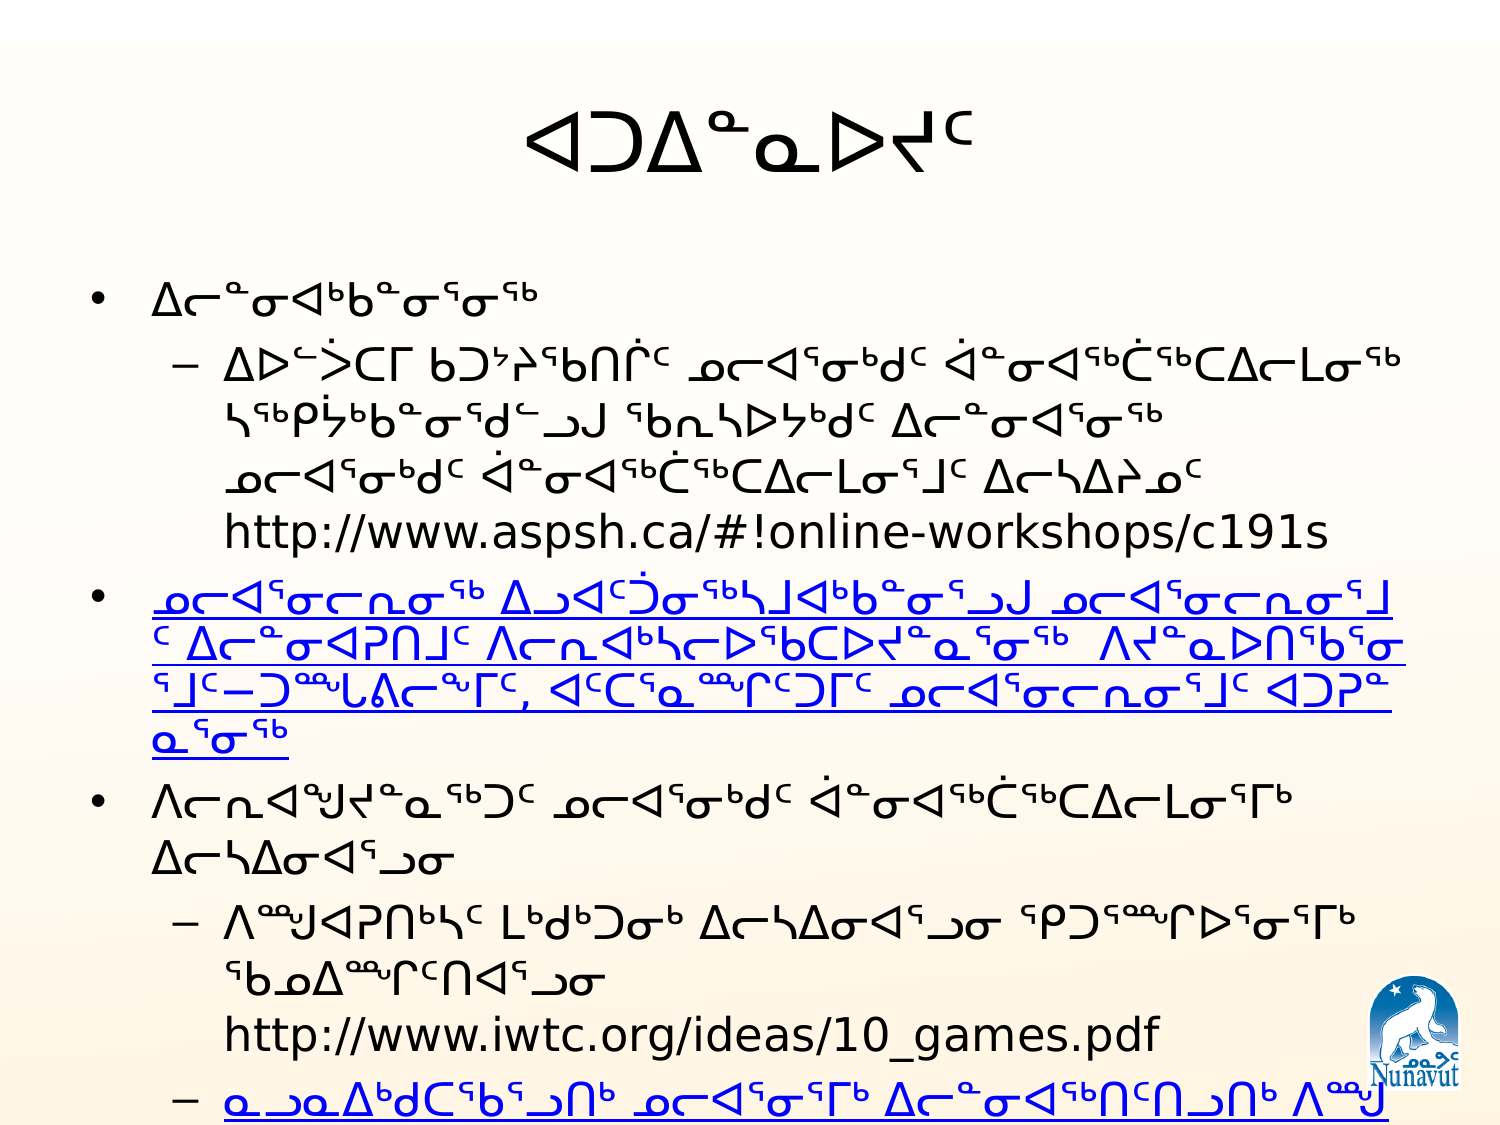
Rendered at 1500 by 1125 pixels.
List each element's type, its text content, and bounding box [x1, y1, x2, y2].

list ᐃᓕᓐᓂᐊᒃᑲᓐᓂᕐᓂᖅ ᐃᐅᓪᐴᑕᒥ ᑲᑐᔾᔨᖃᑎᒌᑦ ᓄᓕᐊᕐᓂᒃᑯᑦ ᐋᓐᓂᐊᖅᑖᖅᑕᐃᓕᒪᓂᖅ ᓴᖅᑭᔮᒃᑲᓐᓂᖁᓪᓗᒍ ᖃᕆᓴᐅᔭᒃᑯᑦ ᐃᓕᓐᓂᐊᕐᓂᖅ ᓄᓕᐊᕐᓂᒃᑯᑦ ᐋᓐᓂᐊᖅᑖᖅᑕᐃᓕᒪᓂᕐᒧᑦ ᐃᓕᓴᐃᔨᓄᑦ http://www.aspsh.ca/#!online-workshops/c191s ᓄᓕᐊᕐᓂᓕᕆᓂᖅ ᐃᓗᐊᑦᑑᓂᖅᓴᒧᐊᒃᑲᓐᓂᕐᓗᒍ ᓄᓕᐊᕐᓂᓕᕆᓂᕐᒧᑦ ᐃᓕᓐᓂᐊᕈᑎᒧᑦ ᐱᓕᕆᐊᒃᓴᓕᐅᖃᑕᐅᔪᓐᓇᕐᓂᖅ ᐱᔪᓐᓇᐅᑎᖃᕐᓂᕐᒧᑦ−ᑐᙵᕕᓕᖕᒥᑦ, ᐊᑦᑕᕐᓇᙱᑦᑐᒥᑦ ᓄᓕᐊᕐᓂᓕᕆᓂᕐᒧᑦ ᐊᑐᕈᓐᓇᕐᓂᖅ ᐱᓕᕆᐊᖑᔪᓐᓇᖅᑐᑦ ᓄᓕᐊᕐᓂᒃᑯᑦ ᐋᓐᓂᐊᖅᑖᖅᑕᐃᓕᒪᓂᕐᒥᒃ ᐃᓕᓴᐃᓂᐊᕐᓗᓂ ᐱᙳᐊᕈᑎᒃᓴᑦ ᒪᒃᑯᒃᑐᓂᒃ ᐃᓕᓴᐃᓂᐊᕐᓗᓂ ᕿᑐᕐᙱᐅᕐᓂᕐᒥᒃ ᖃᓄᐃᙱᑦᑎᐊᕐᓗᓂ http://www.iwtc.org/ideas/10_games.pdf ᓇᓗᓇᐃᒃᑯᑕᖃᕐᓗᑎᒃ ᓄᓕᐊᕐᓂᕐᒥᒃ ᐃᓕᓐᓂᐊᖅᑎᑦᑎᓗᑎᒃ ᐱᙳᐊᕈᓯᑦ http://www.fluidexchange.org/uploads/1/9/1/4/19148883/embodied_games_-_karenbkchan.pdf [75, 262, 1425, 1005]
picture [0, 0, 1500, 1125]
title ᐊᑐᐃᓐᓇᐅᔪᑦ [75, 45, 1425, 233]
